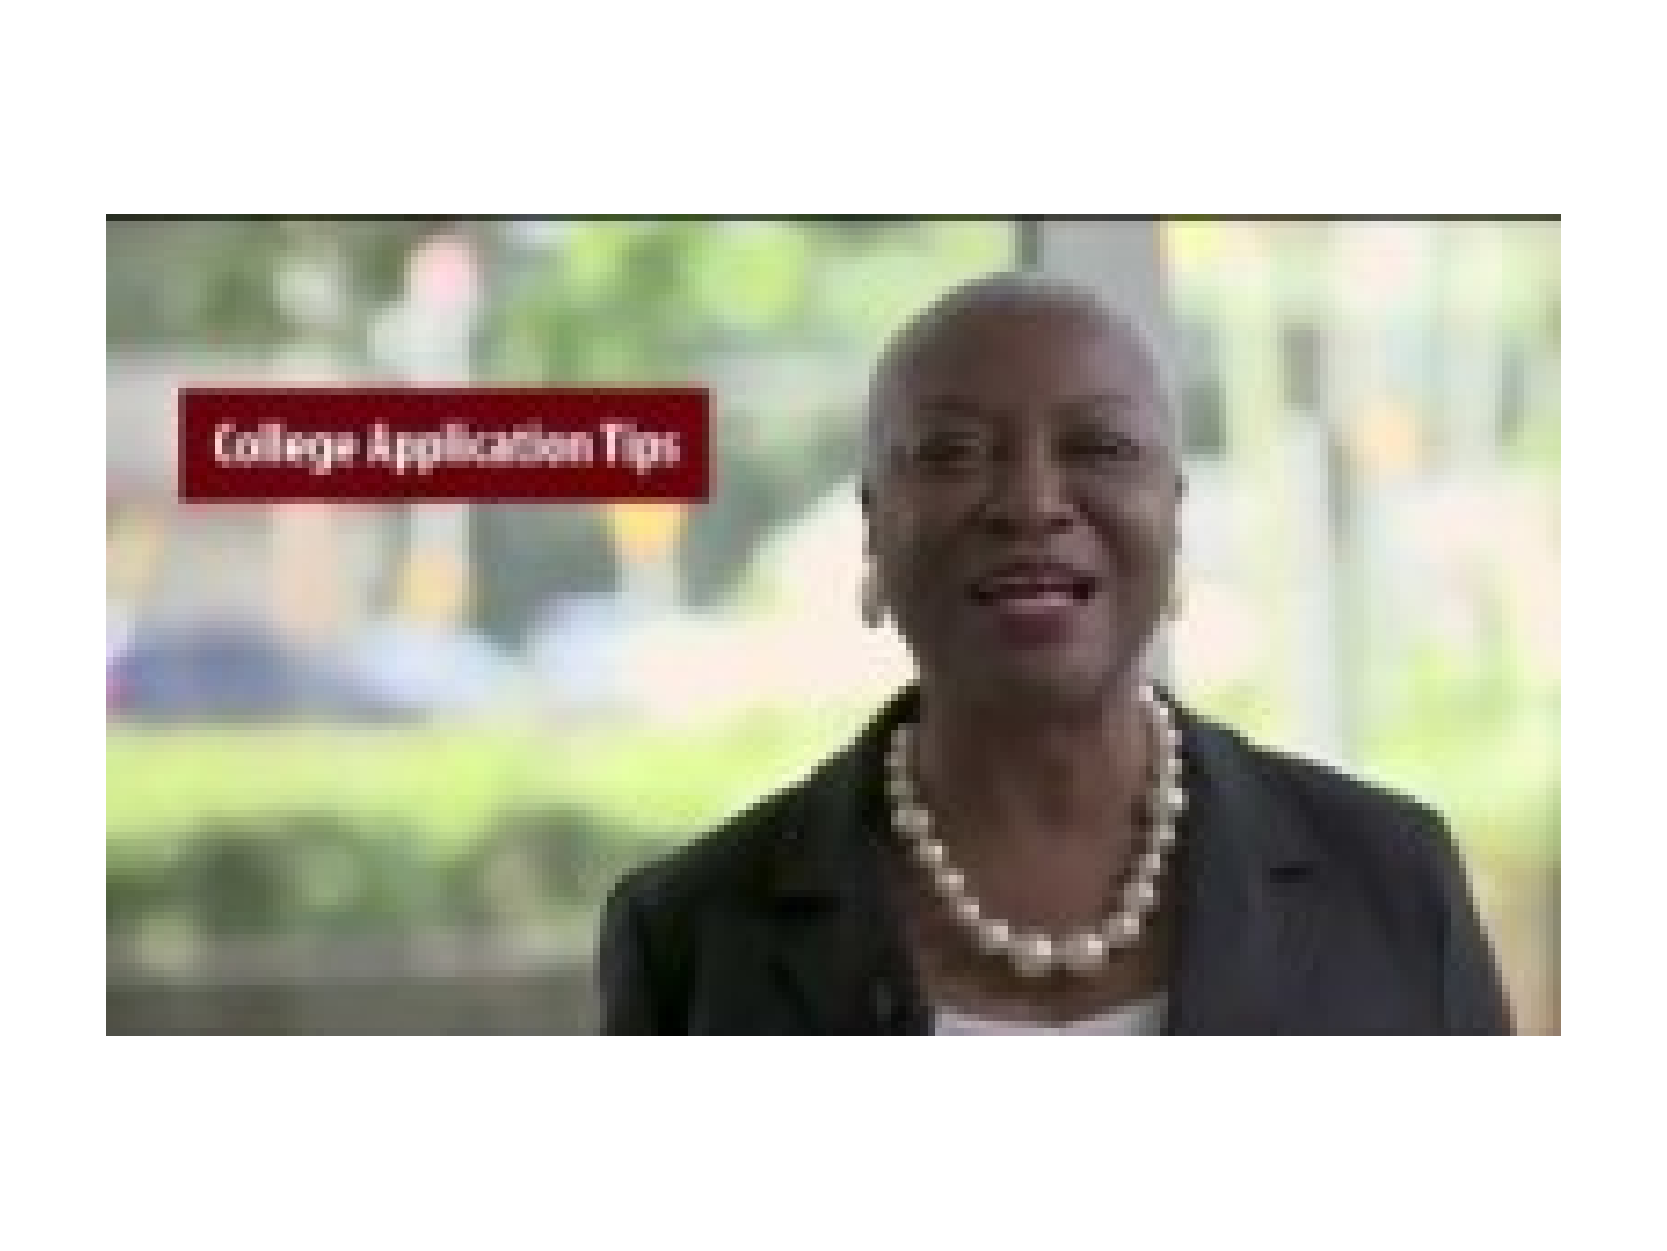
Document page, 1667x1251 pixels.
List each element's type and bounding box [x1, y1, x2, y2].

text_box [105, 213, 1562, 1037]
